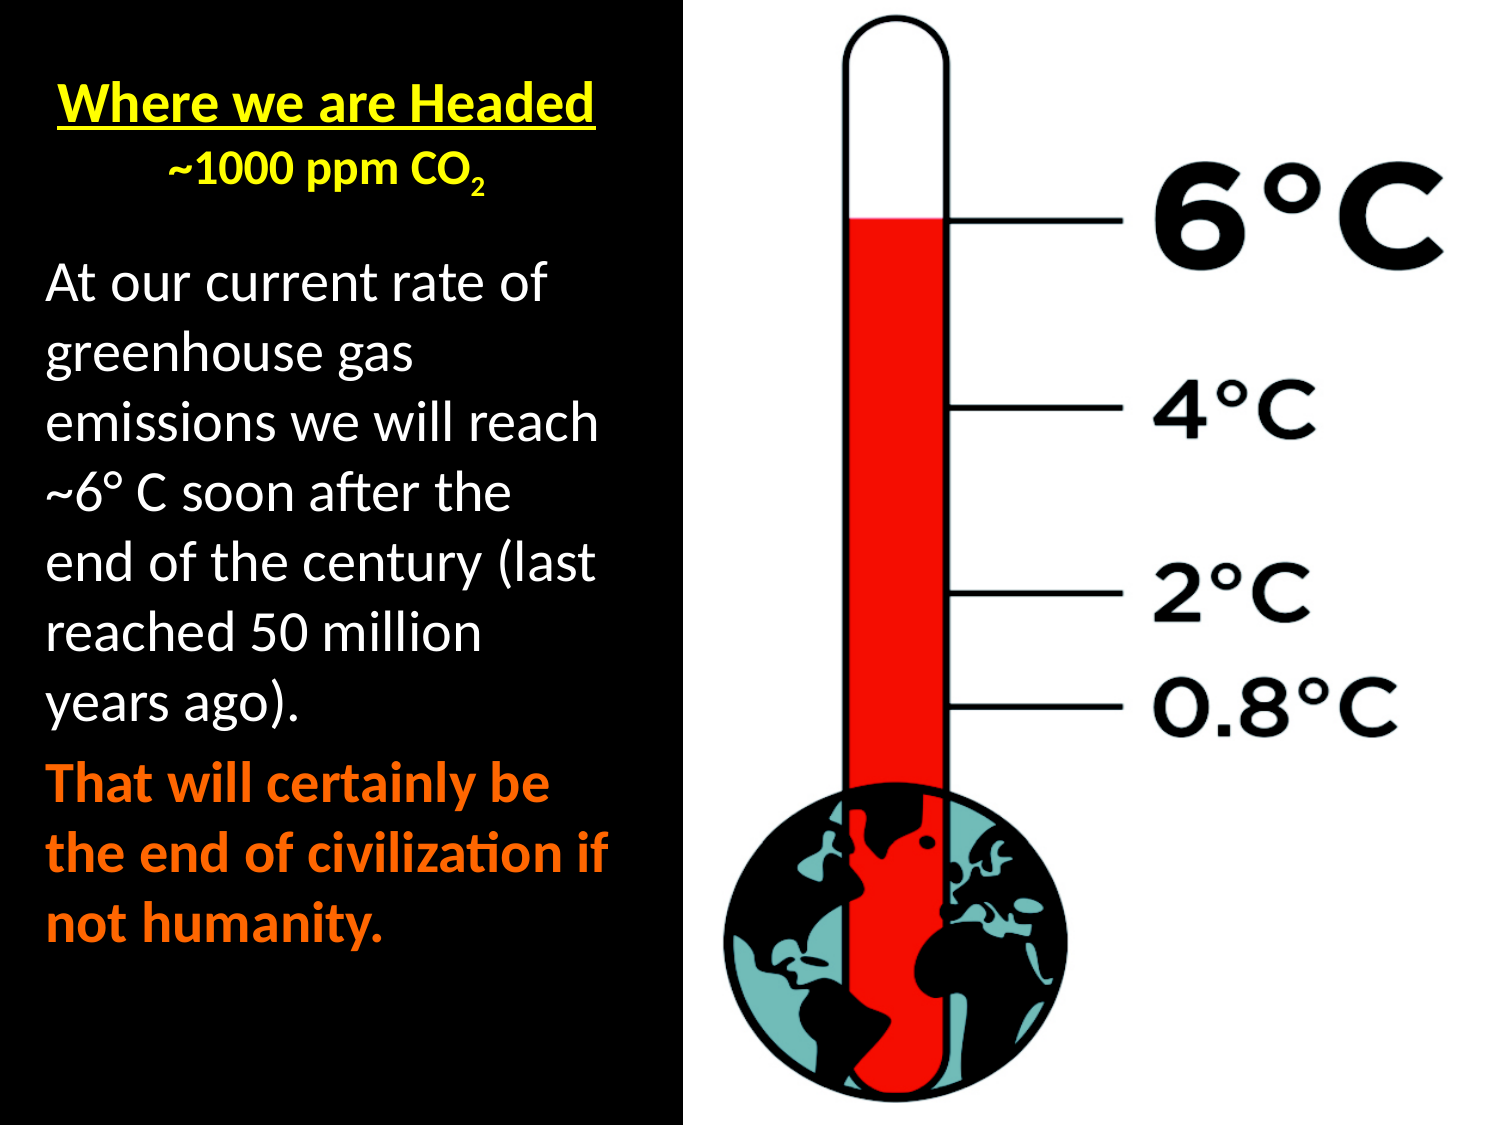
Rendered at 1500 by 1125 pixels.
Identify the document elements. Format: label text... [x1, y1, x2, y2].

title Where we are Headed ~1000 ppm CO2 [0, 44, 654, 211]
list At our current rate of greenhouse gas emissions we will reach ~6° C soon after the end of the century (last reached 50 million years ago). That will certainly be the end of civilization if not humanity. [30, 235, 629, 1063]
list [683, 0, 1500, 1125]
